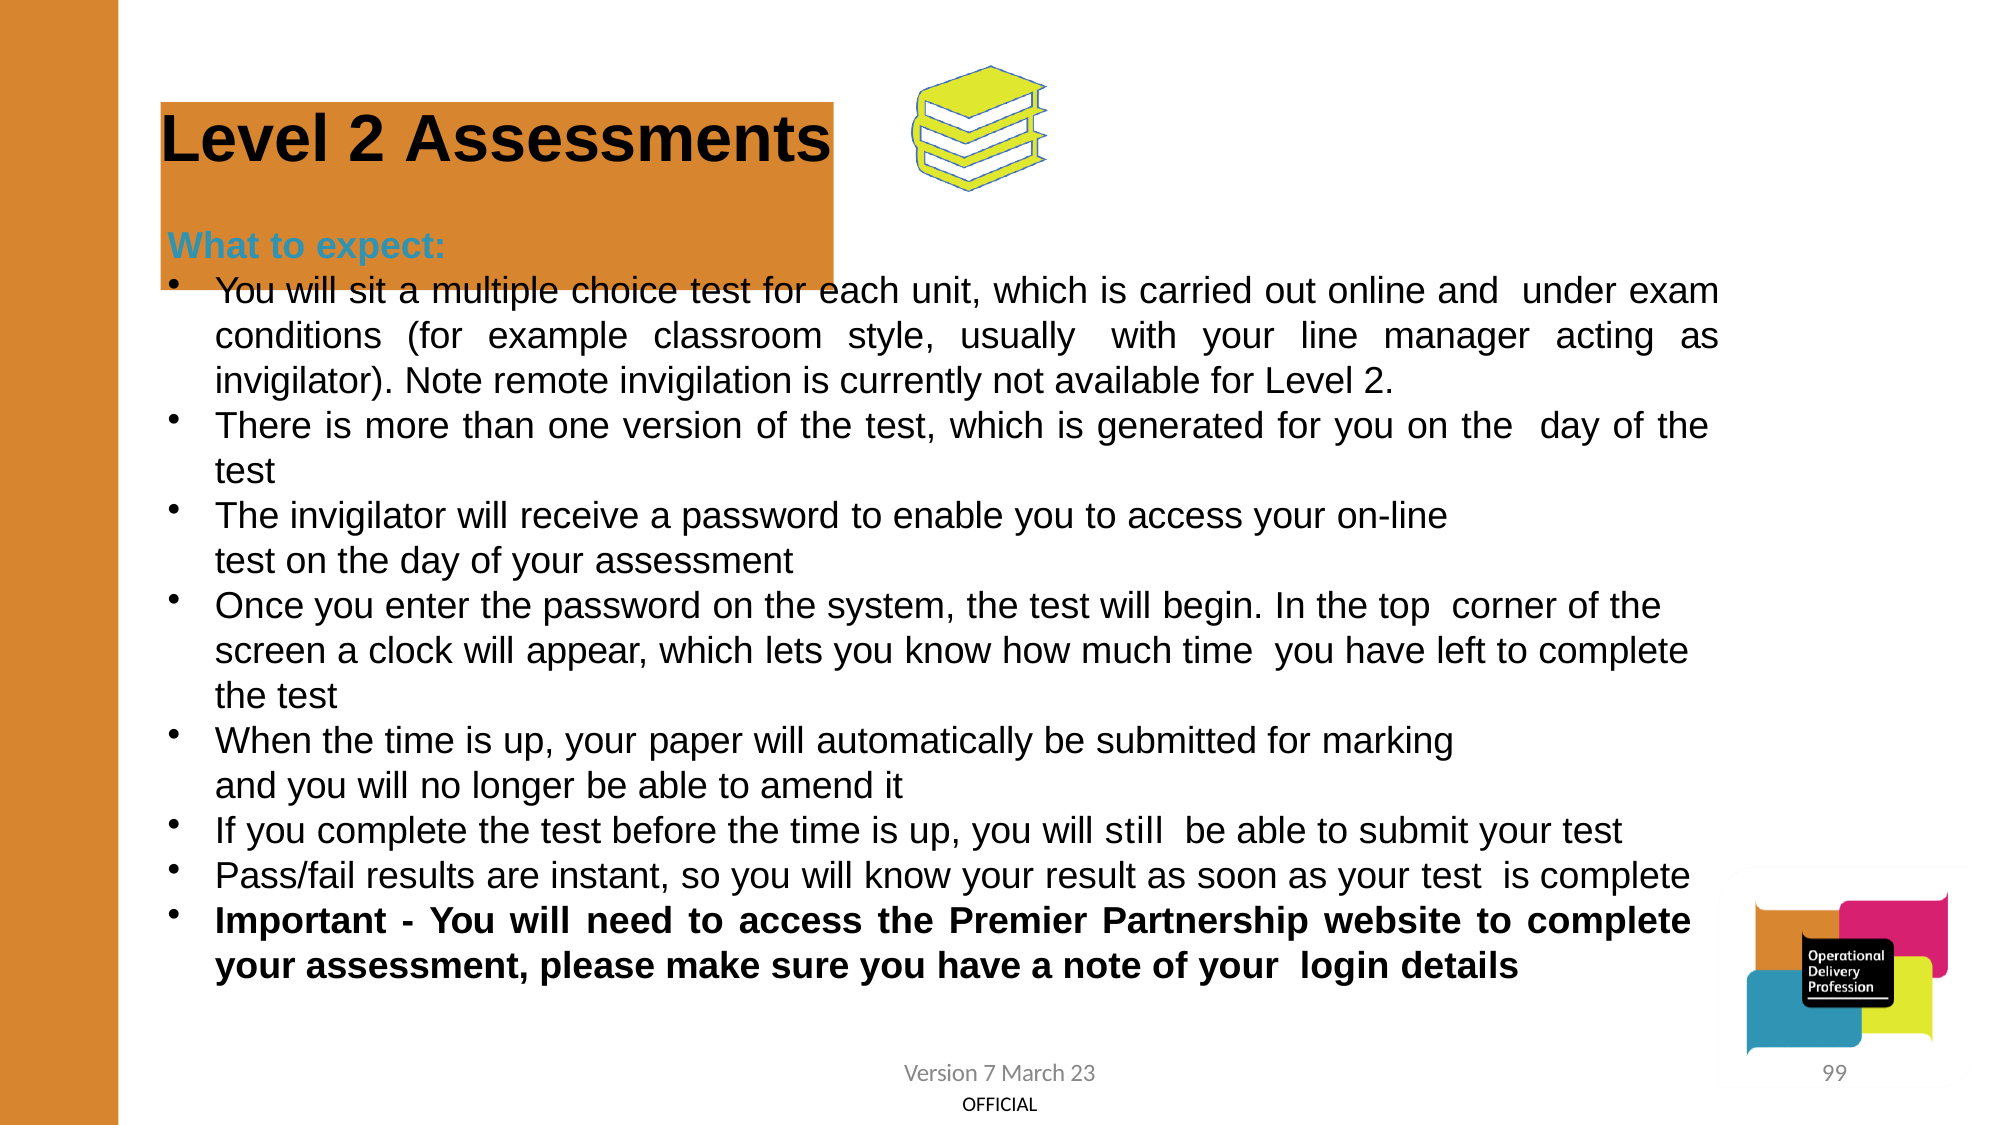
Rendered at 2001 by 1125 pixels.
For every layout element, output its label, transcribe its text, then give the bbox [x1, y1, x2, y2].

footer Version 7 March 23 [886, 1060, 1114, 1125]
picture [911, 65, 1048, 193]
picture [1719, 866, 1974, 1088]
text_box What to expect: You will sit a multiple choice test for each unit, which is carried out online and under exam conditions (for example classroom style, usually with your line manager acting as invigilator). Note remote invigilation is currently not available for Level 2. There is more than one version of the test, which is generated for you on the day of the test The invigilator will receive a password to enable you to access your on-line test on the day of your assessment Once you enter the password on the system, the test will begin. In the top corner of the screen a clock will appear, which lets you know how much time you have left to complete the test When the time is up, your paper will automatically be submitted for marking and you will no longer be able to amend it If you complete the test before the time is up, you will still be able to submit your test Pass/fail results are instant, so you will know your result as soon as your test is complete Important - You will need to access the Premier Partnership website to complete your assessment, please make sure you have a note of your login details [165, 218, 1721, 986]
slide_number 9 [1815, 1060, 1856, 1090]
title Level 2 Assessments [160, 102, 834, 291]
